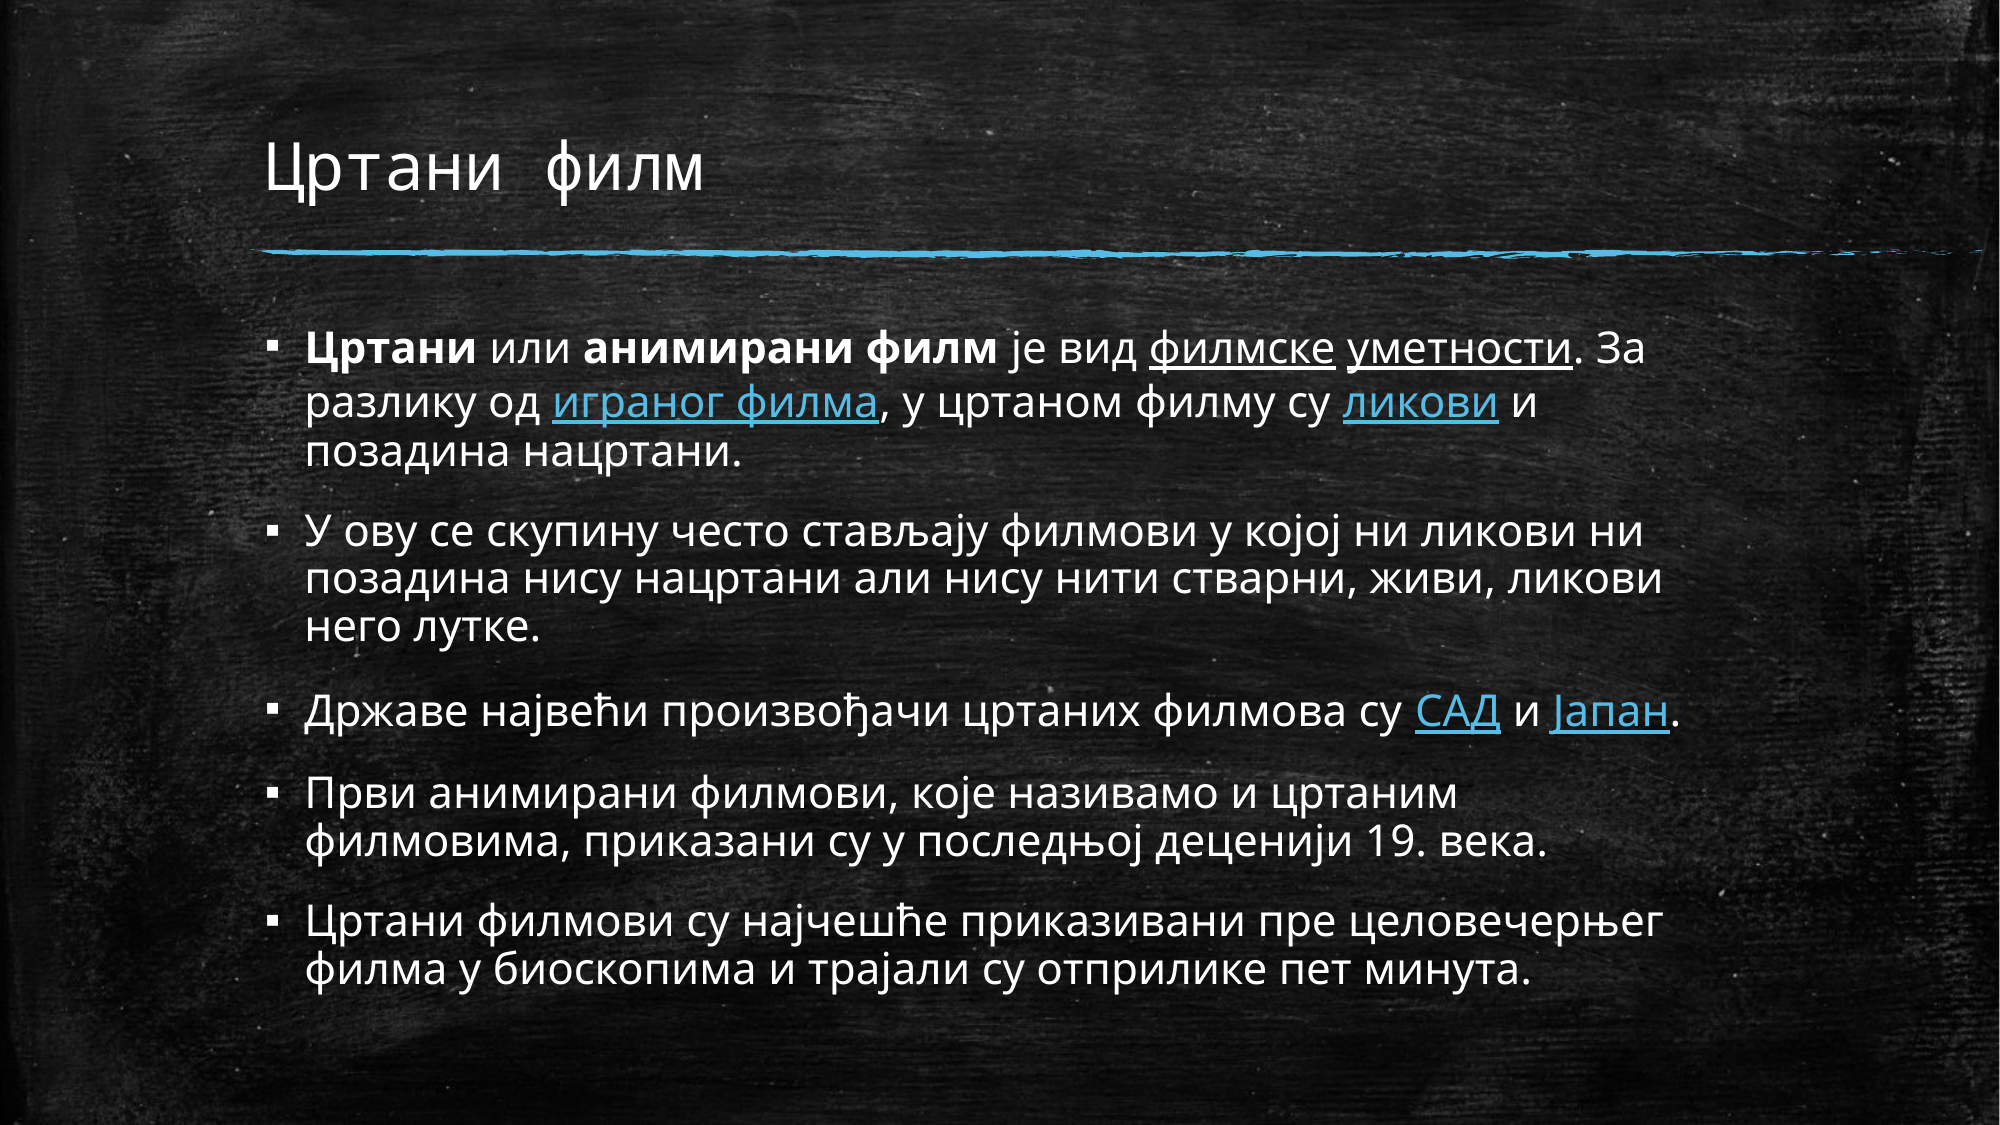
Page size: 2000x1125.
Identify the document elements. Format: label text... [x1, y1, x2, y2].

title Цртани филм [249, 45, 1750, 213]
list Цртани или анимирани филм је вид филмске уметности. За разлику од играног филма, у цртаном филму су ликови и позадина нацртани. У ову се скупину често стављају филмови у којој ни ликови ни позадина нису нацртани али нису нити стварни, живи, ликови него лутке. Државе највећи произвођачи цртаних филмова су САД и Јапан. Први анимирани филмови, које називамо и цртаним филмовима, приказани су у последњој деценији 19. века. Цртани филмови су најчешће приказивани пре целовечерњег филма у биоскопима и трајали су отприлике пет минута. [249, 312, 1750, 1013]
